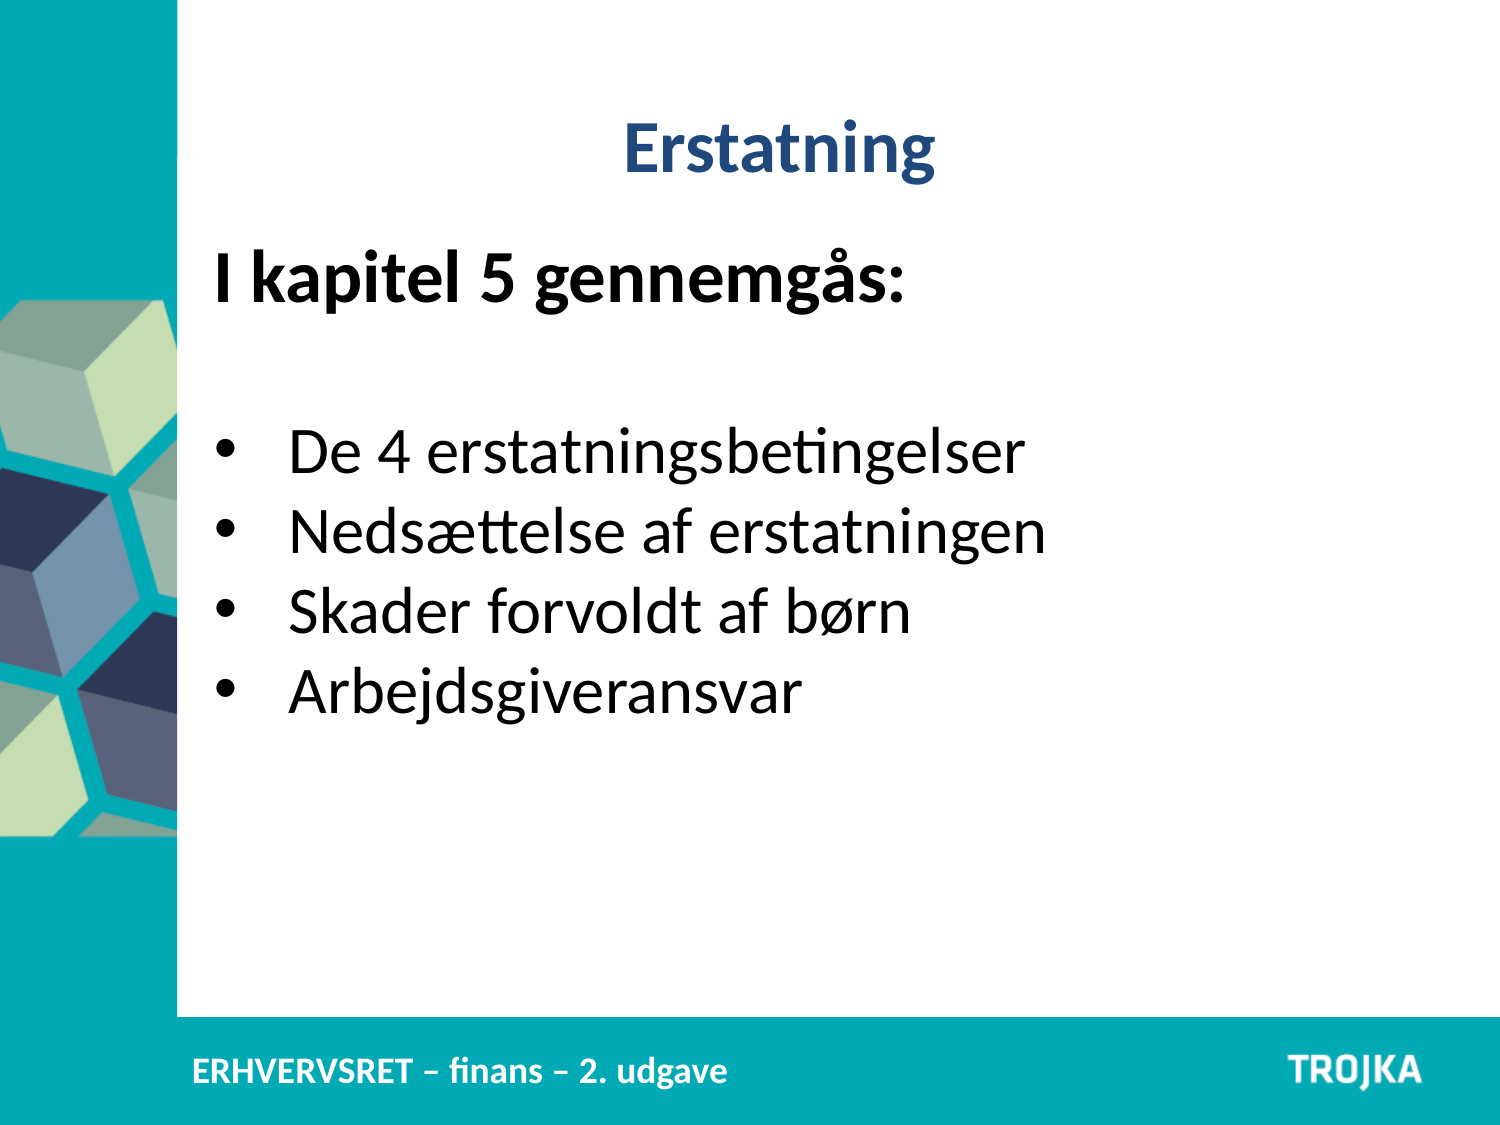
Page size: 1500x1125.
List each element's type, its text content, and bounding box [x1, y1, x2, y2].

text_box I kapitel 5 gennemgås: De 4 erstatningsbetingelser Nedsættelse af erstatningen Skader forvoldt af børn Arbejdsgiveransvar [198, 219, 1499, 815]
text_box Erstatning [59, 0, 1500, 195]
